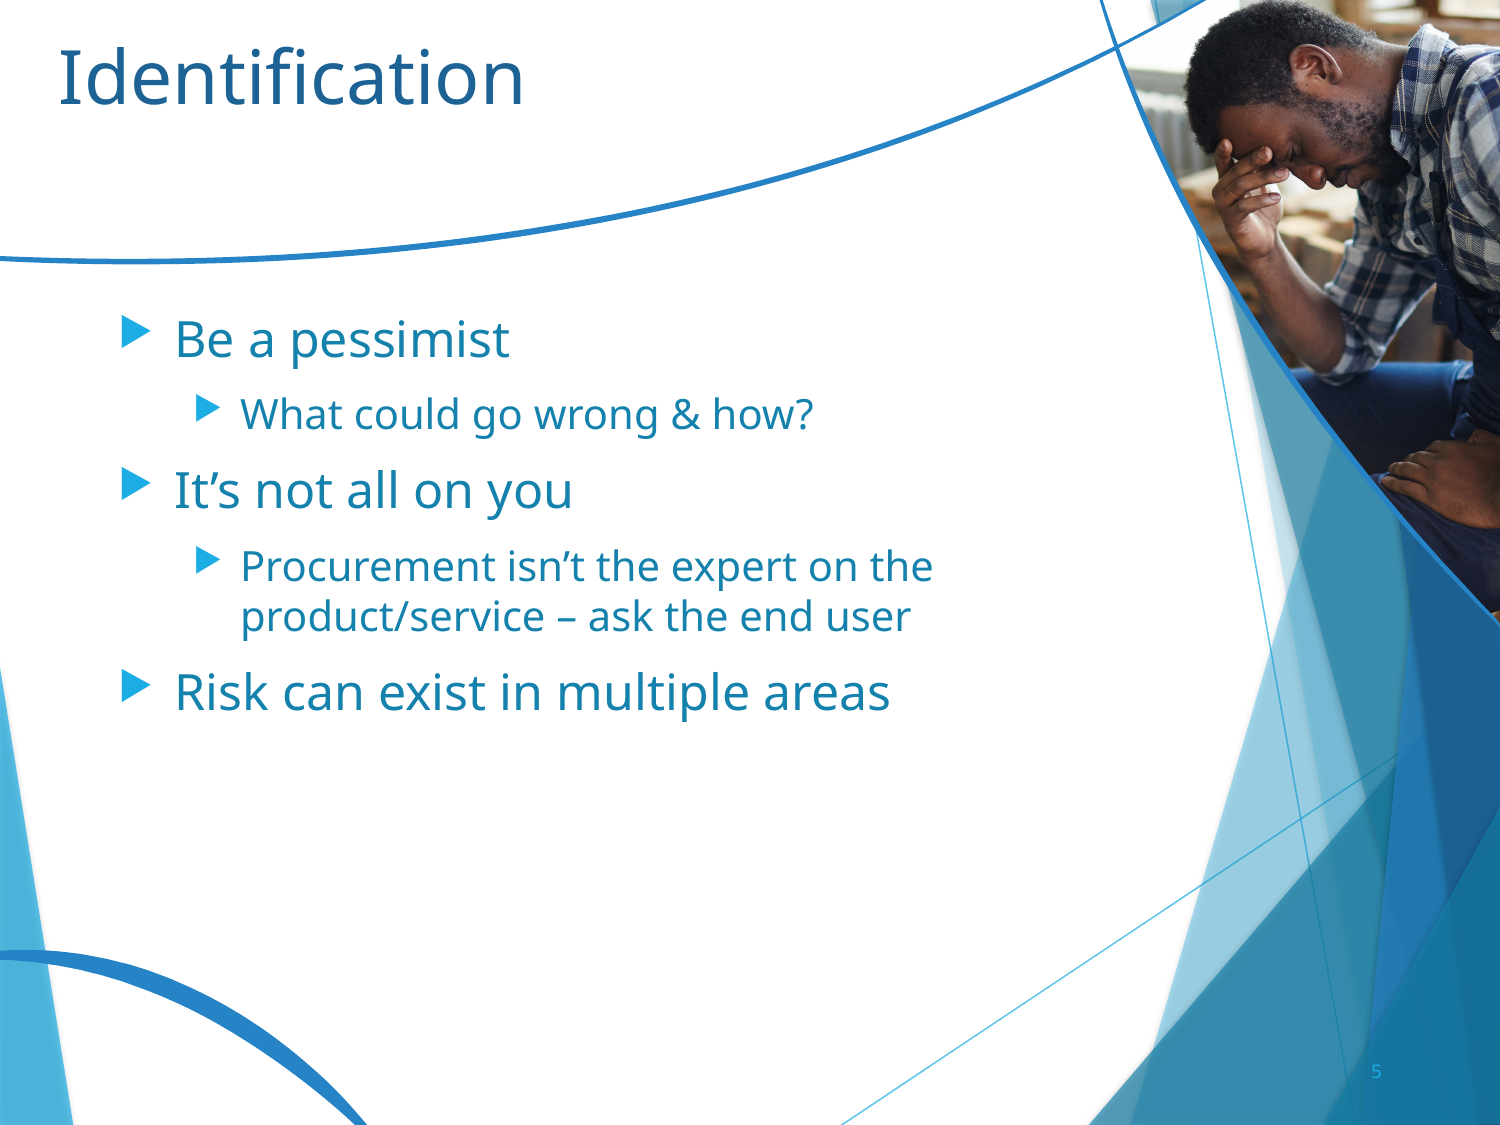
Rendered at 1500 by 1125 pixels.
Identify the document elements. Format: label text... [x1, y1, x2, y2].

text_box [0, 49, 1109, 265]
text_box [1099, 0, 1109, 31]
picture [1114, 0, 1500, 628]
title Identification [43, 22, 1084, 240]
slide_number 5 [1059, 1042, 1397, 1103]
list Be a pessimist What could go wrong & how? It’s not all on you Procurement isn’t the expert on the product/service – ask the end user Risk can exist in multiple areas [103, 299, 1199, 1014]
